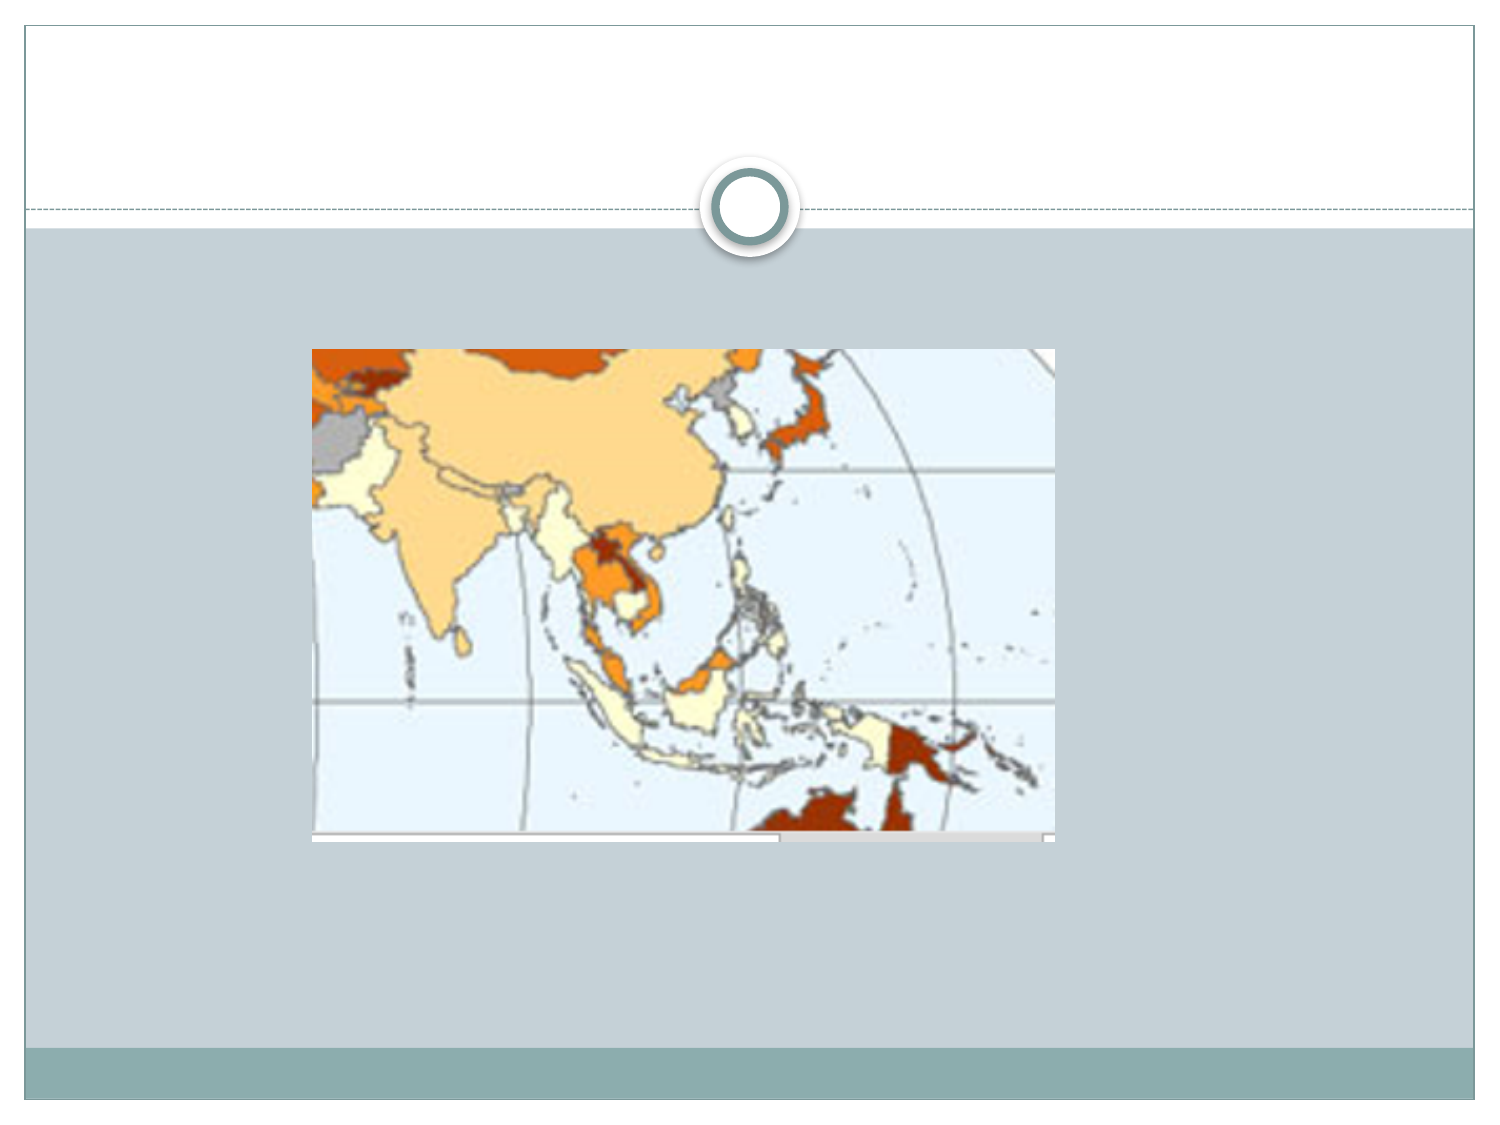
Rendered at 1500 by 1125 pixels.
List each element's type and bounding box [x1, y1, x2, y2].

list [312, 349, 1055, 842]
